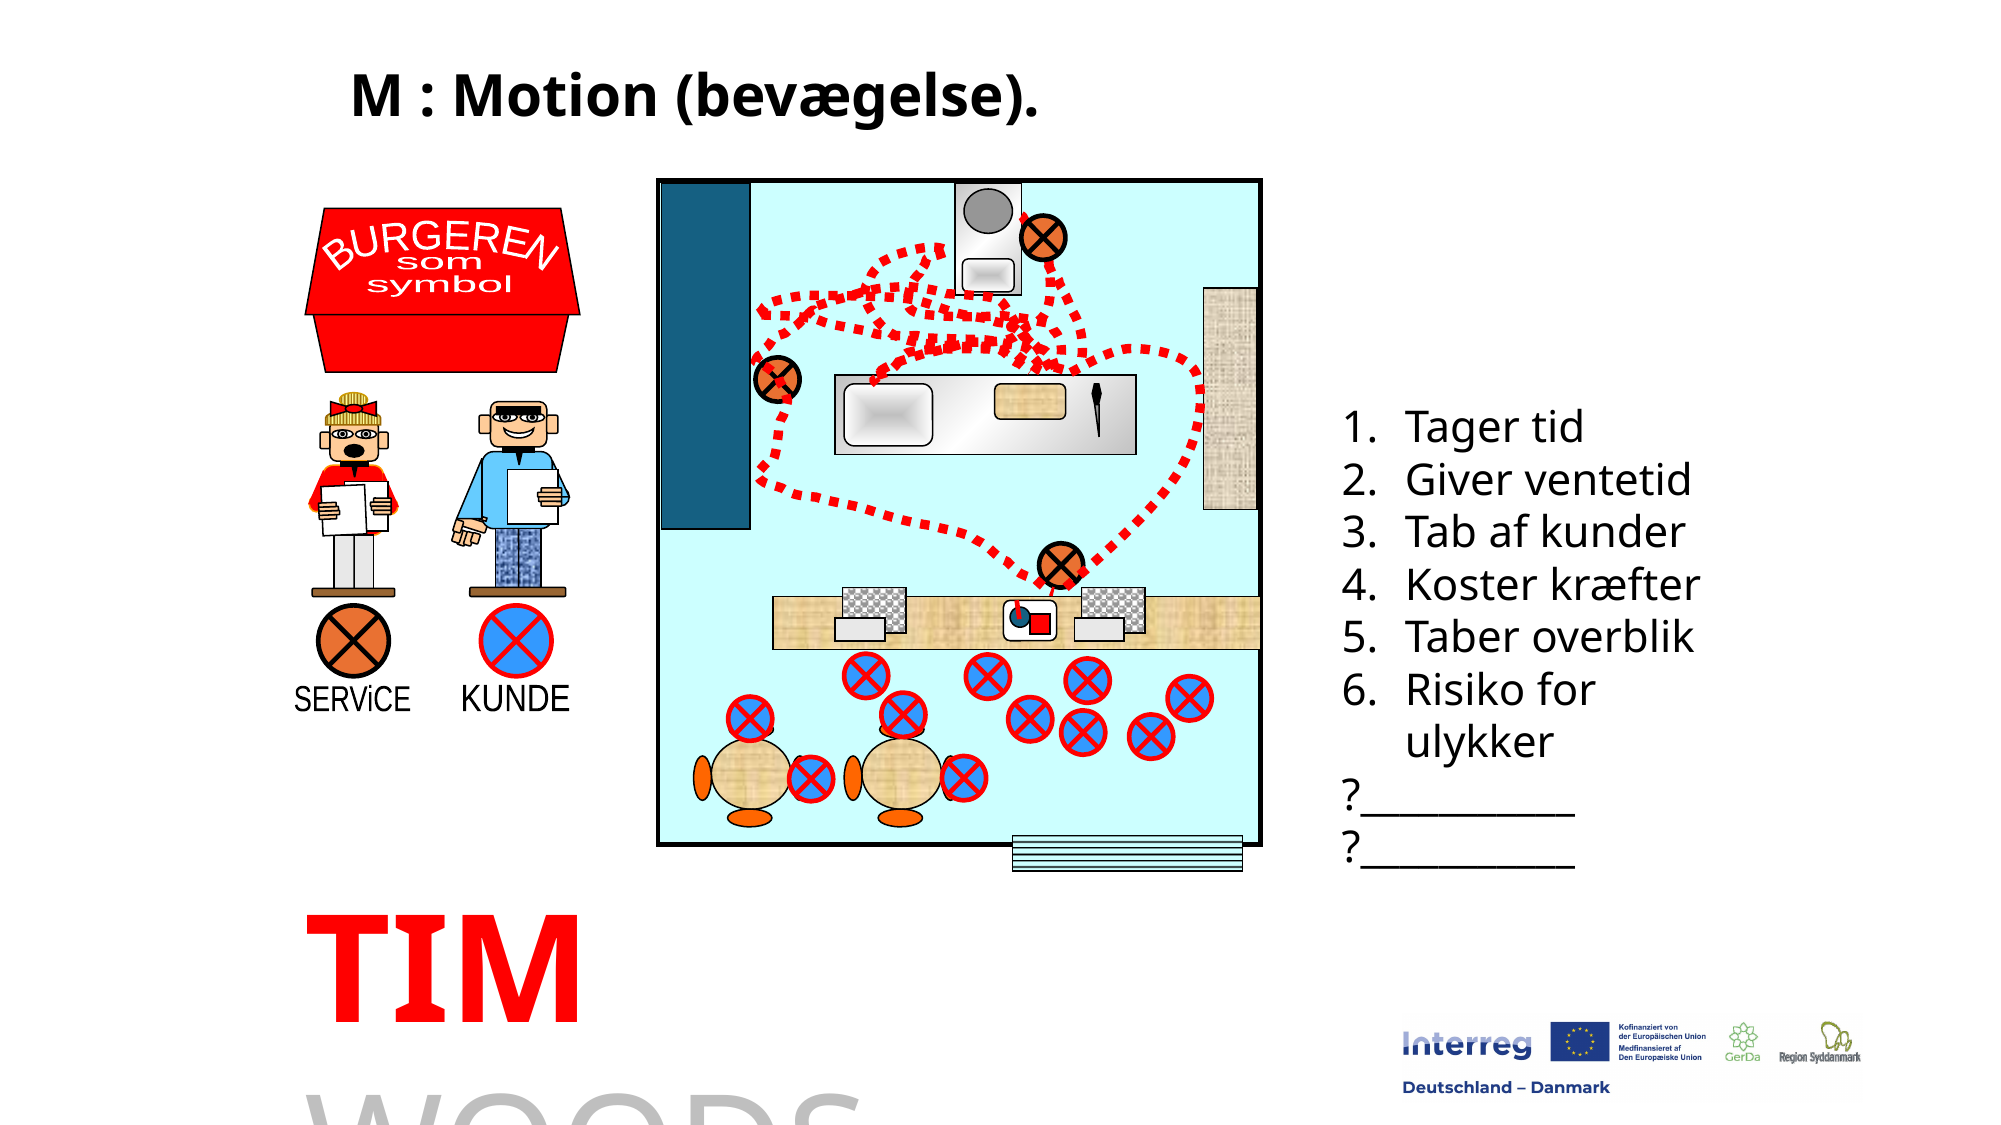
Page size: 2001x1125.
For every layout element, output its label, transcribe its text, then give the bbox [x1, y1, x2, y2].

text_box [1002, 599, 1058, 642]
text_box TIM WOODS [289, 865, 1093, 1125]
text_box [657, 179, 1262, 872]
picture [1402, 1013, 1863, 1103]
text_box Tager tid Giver ventetid Tab af kunder Koster kræfter Taber overblik Risiko for ulykker ?___________ ?___________ [1326, 391, 1735, 909]
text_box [294, 392, 411, 713]
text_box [304, 207, 581, 316]
text_box M : Motion (bevægelse). [184, 51, 1466, 136]
text_box [313, 316, 569, 373]
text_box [963, 188, 1102, 438]
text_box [453, 401, 570, 713]
